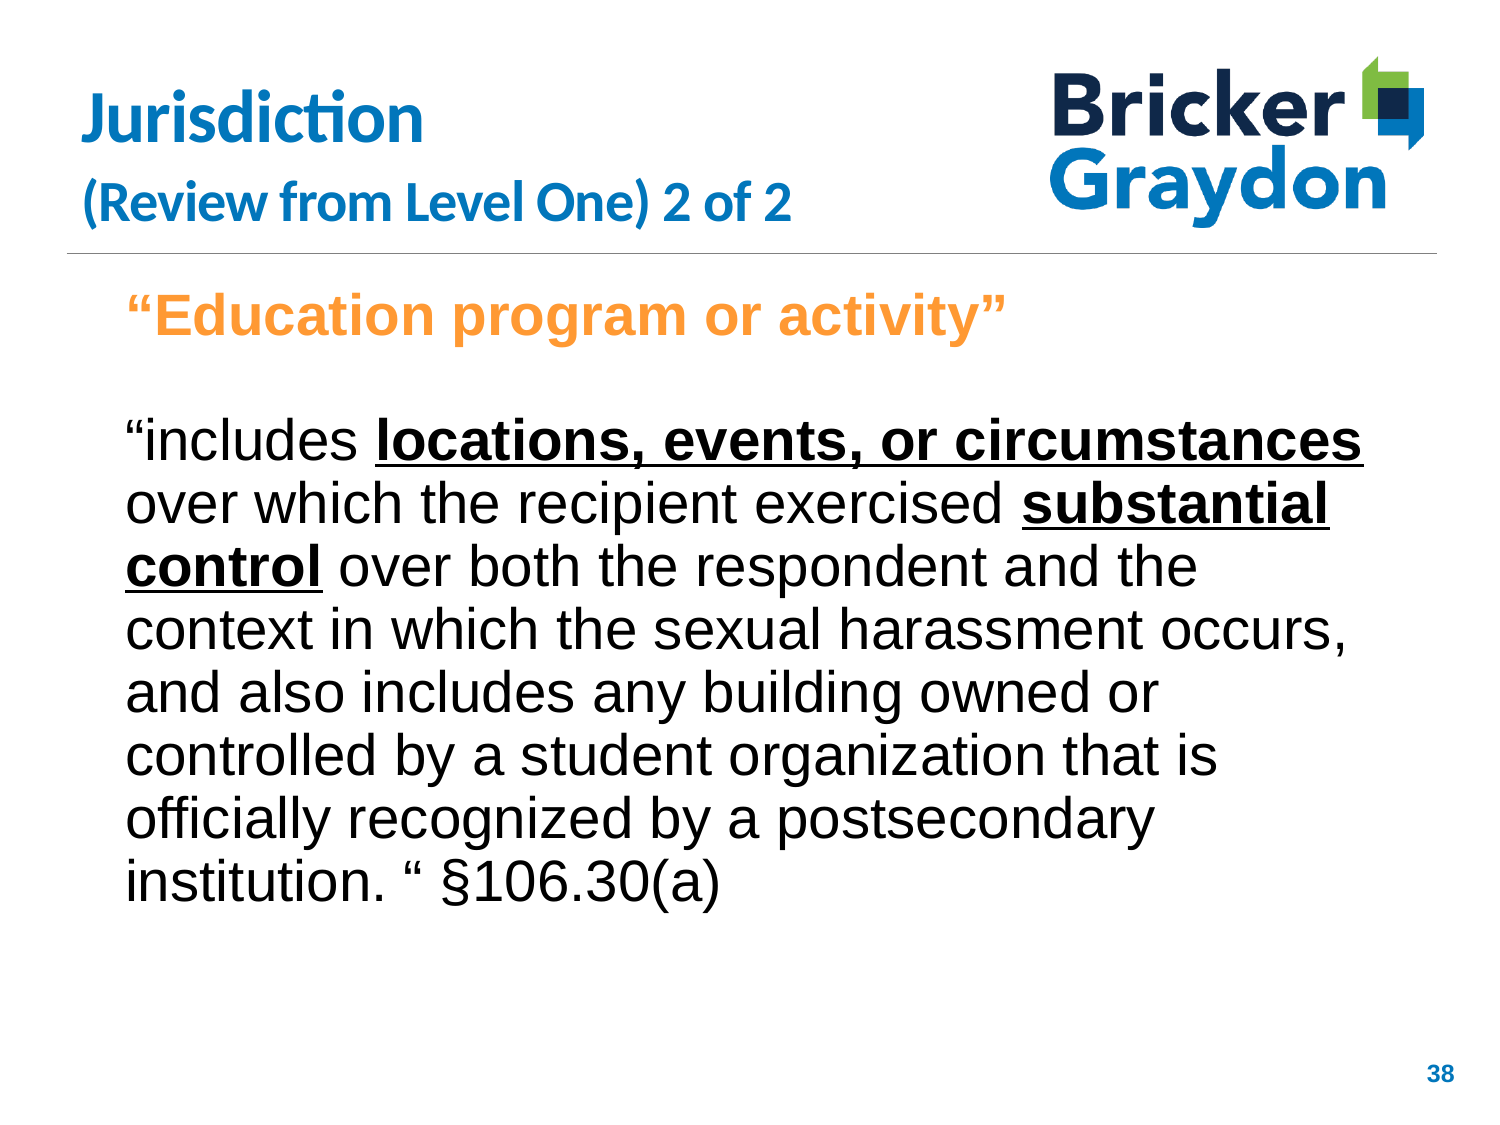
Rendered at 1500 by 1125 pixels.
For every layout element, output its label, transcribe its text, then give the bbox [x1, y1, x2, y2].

list “Education program or activity” “includes locations, events, or circumstances over which the recipient exercised substantial control over both the respondent and the context in which the sexual harassment occurs, and also includes any building owned or controlled by a student organization that is officially recognized by a postsecondary institution. “ §106.30(a) [125, 277, 1388, 1046]
picture [1178, 56, 1424, 228]
slide_number 38 [1387, 1042, 1470, 1103]
title Jurisdiction (Review from Level One) 2 of 2 [66, 50, 1178, 241]
